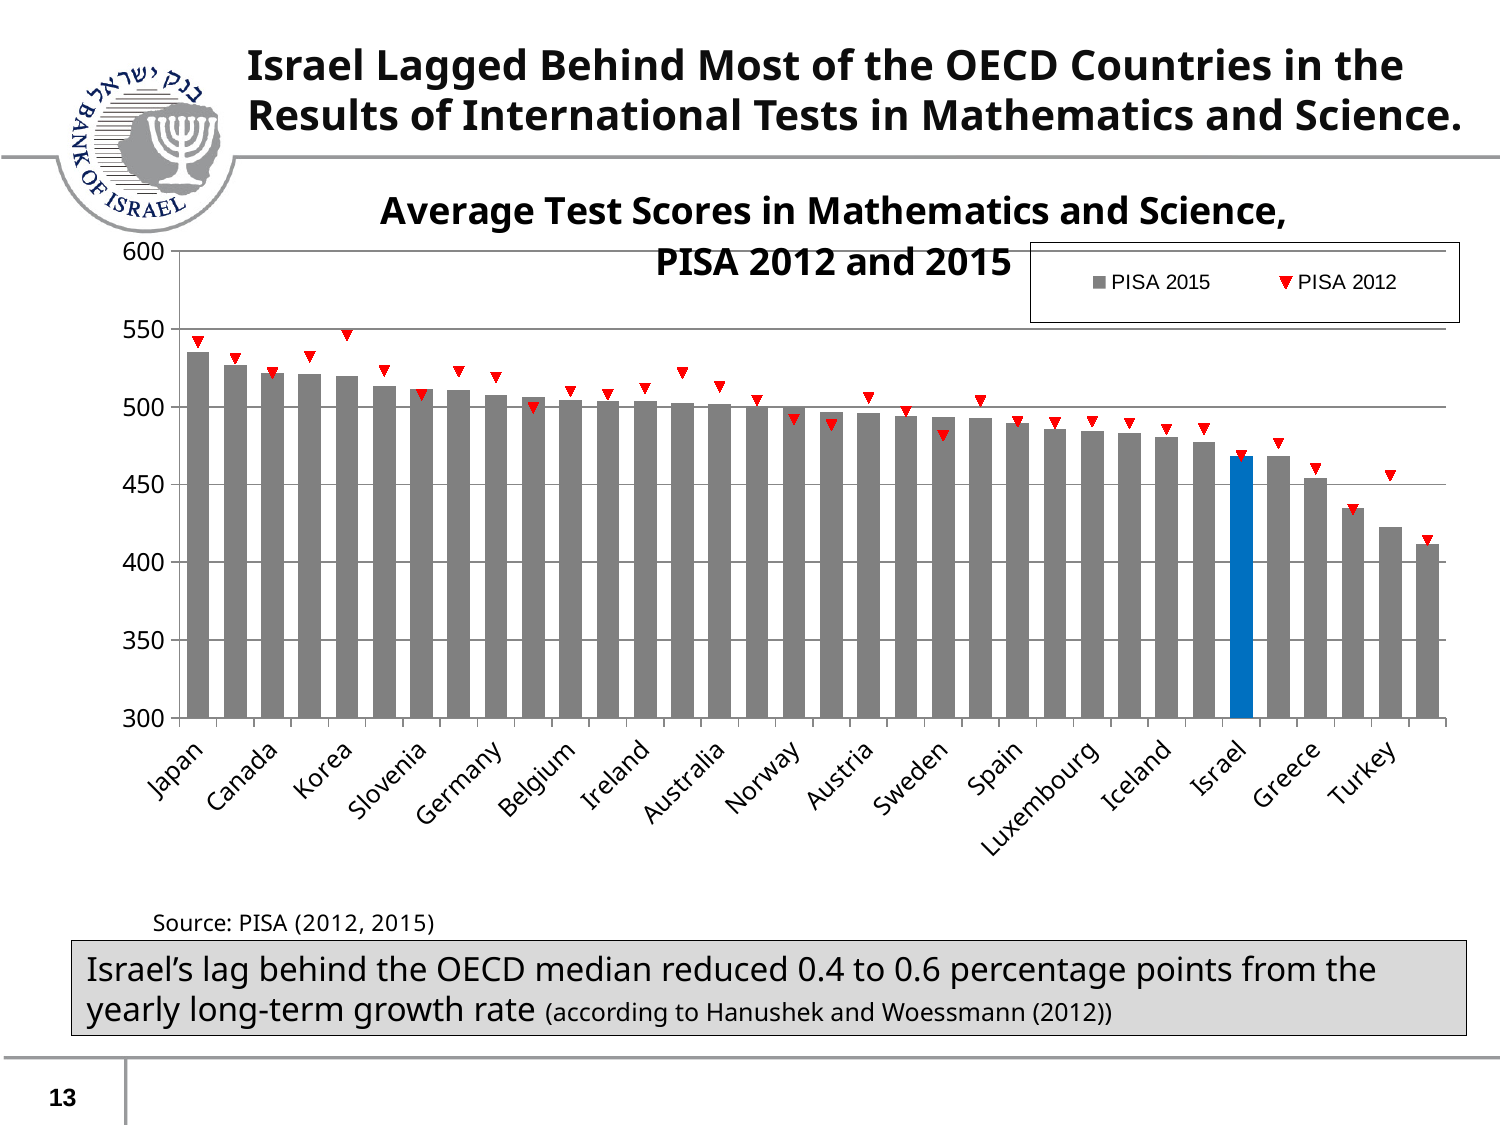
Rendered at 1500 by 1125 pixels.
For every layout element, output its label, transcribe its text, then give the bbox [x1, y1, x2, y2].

picture [1, 3, 1500, 1125]
chart [119, 155, 1467, 941]
slide_number 13 [5, 1058, 120, 1125]
text_box Israel’s lag behind the OECD median reduced 0.4 to 0.6 percentage points from the yearly long-term growth rate (according to Hanushek and Woessmann (2012)) [71, 940, 1467, 1036]
text_box Israel Lagged Behind Most of the OECD Countries in the Results of International Tests in Mathematics and Science. [232, 31, 1500, 147]
